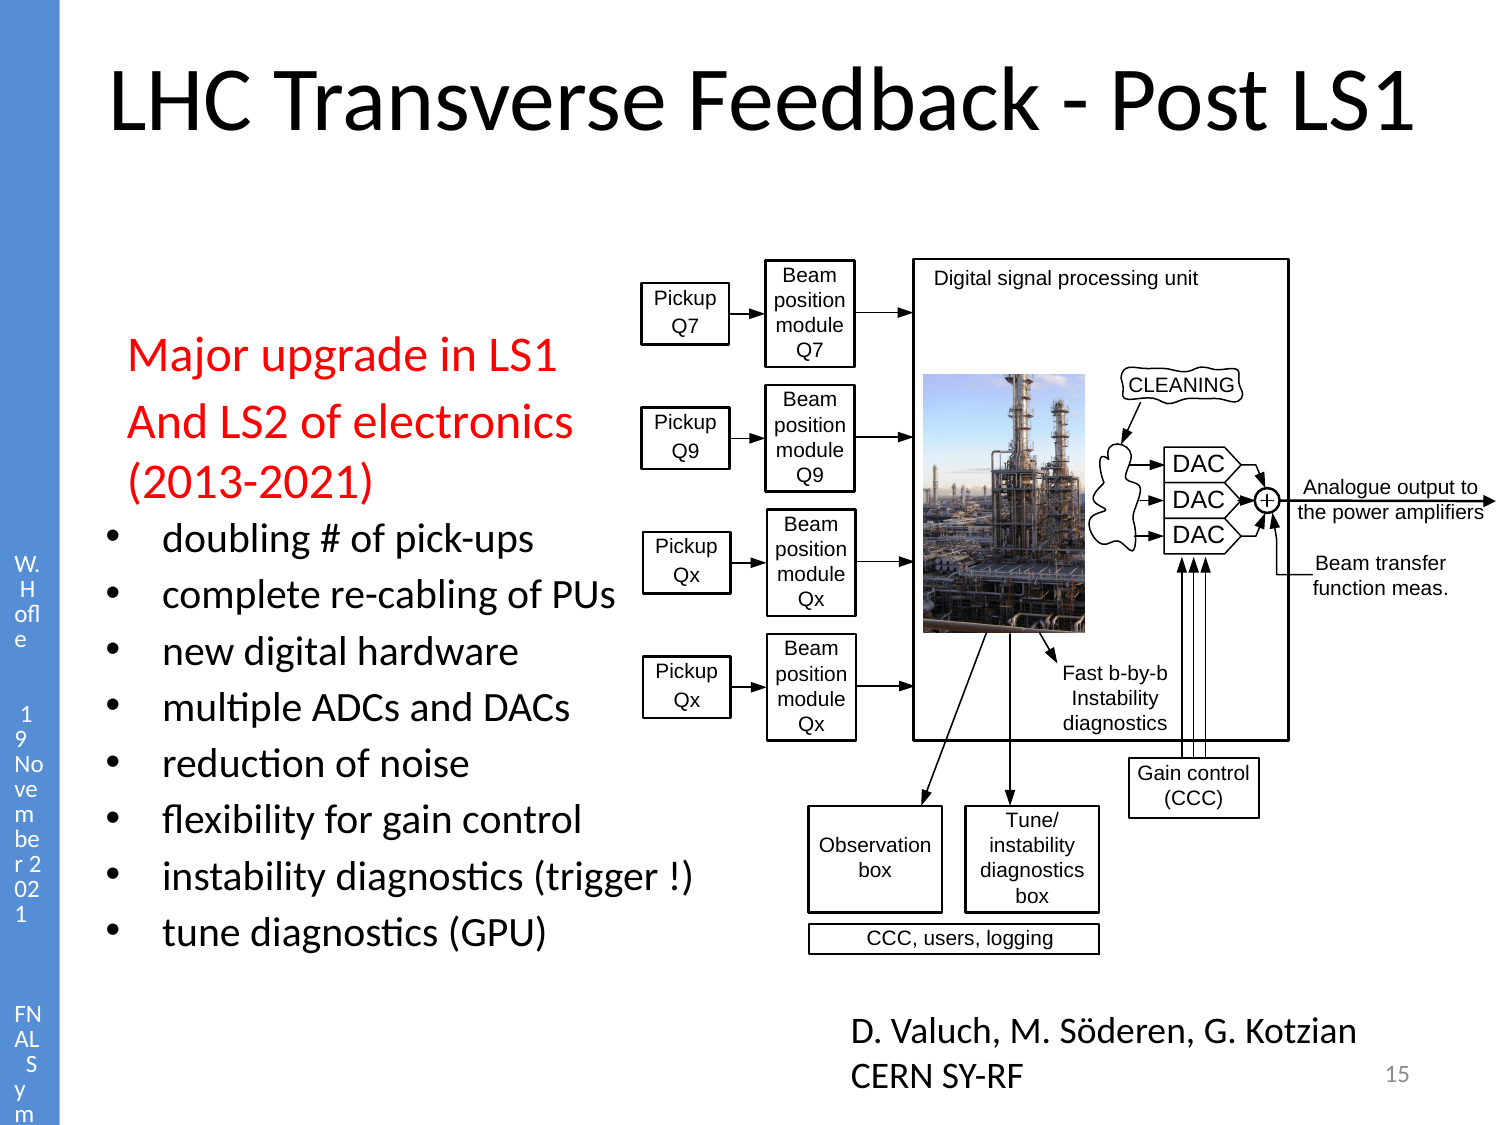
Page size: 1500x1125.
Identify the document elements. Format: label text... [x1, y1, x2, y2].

text_box doubling # of pick-ups complete re-cabling of PUs new digital hardware multiple ADCs and DACs reduction of noise flexibility for gain control instability diagnostics (trigger !) tune diagnostics (GPU) [90, 503, 634, 963]
slide_number 15 [1373, 1042, 1425, 1103]
text_box D. Valuch, M. Söderen, G. Kotzian CERN SY-RF [835, 998, 1373, 1104]
title LHC Transverse Feedback - Post LS1 [88, 0, 1439, 188]
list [637, 255, 1499, 958]
footer W. Hofle 19 November 2021 FNAL Symposium for Valery Lebedev [0, 0, 60, 1125]
text_box Major upgrade in LS1 And LS2 of electronics (2013-2021) [112, 314, 632, 582]
